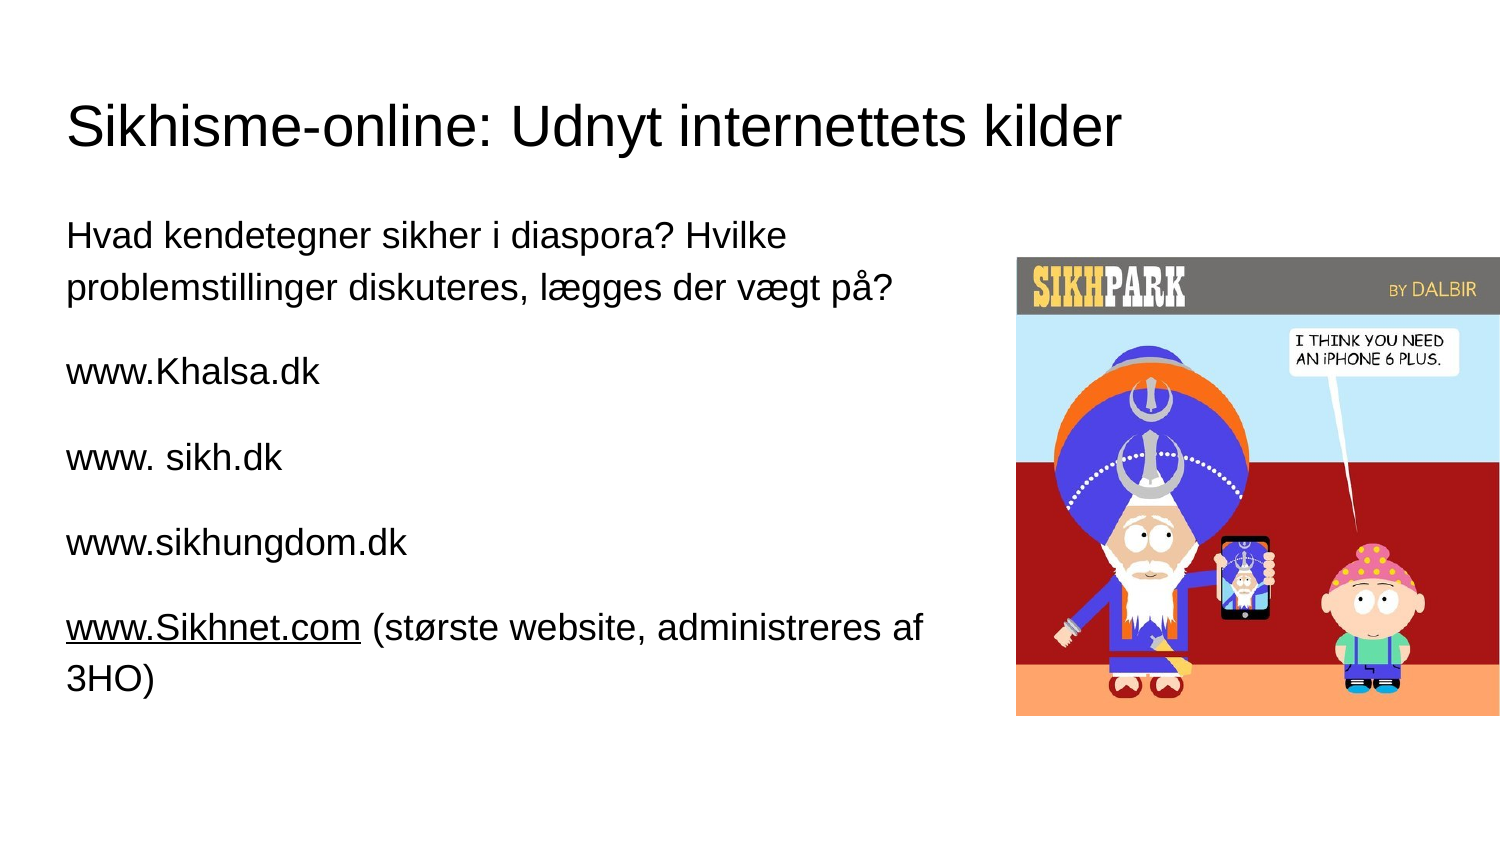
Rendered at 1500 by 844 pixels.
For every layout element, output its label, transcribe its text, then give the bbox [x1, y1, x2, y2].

picture [1016, 256, 1500, 716]
title Sikhisme-online: Udnyt internettets kilder [51, 72, 1449, 167]
list Hvad kendetegner sikher i diaspora? Hvilke problemstillinger diskuteres, lægges der vægt på? www.Khalsa.dk www. sikh.dk www.sikhungdom.dk www.Sikhnet.com (største website, administreres af 3HO) [51, 189, 1017, 750]
